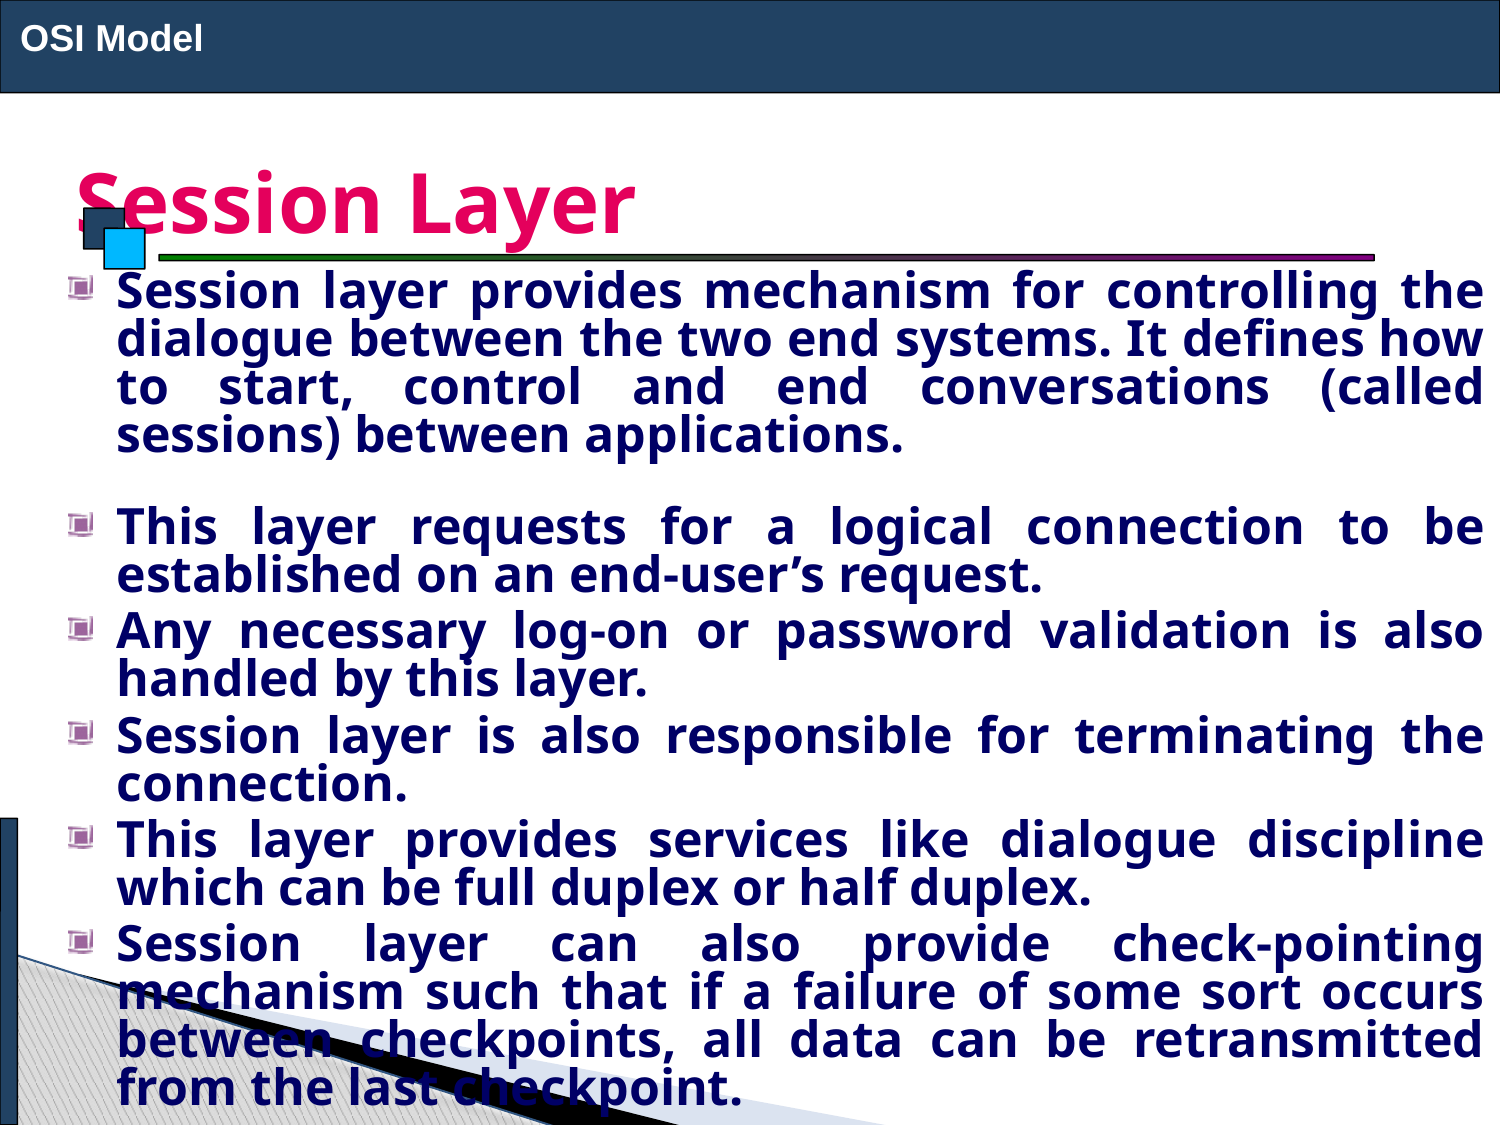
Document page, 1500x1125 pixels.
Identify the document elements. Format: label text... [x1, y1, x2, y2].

picture [68, 825, 93, 849]
text_box [0, 0, 1500, 93]
picture [68, 929, 93, 954]
picture [68, 616, 93, 641]
text_box [159, 254, 1375, 261]
text_box [104, 228, 145, 269]
title Session Layer [75, 112, 1425, 262]
list Session layer provides mechanism for controlling the dialogue between the two end systems. It defines how to start, control and end conversations (called sessions) between applications. This layer requests for a logical connection to be established on an end-user’s request. Any necessary log-on or password validation is also handled by this layer. Session layer is also responsible for terminating the connection. This layer provides services like dialogue discipline which can be full duplex or half duplex. Session layer can also provide check-pointing mechanism such that if a failure of some sort occurs between checkpoints, all data can be retransmitted from the last checkpoint. [37, 262, 1500, 1125]
text_box OSI Model [20, 17, 975, 108]
picture [68, 275, 93, 300]
text_box [83, 208, 125, 249]
text_box [0, 818, 18, 1125]
picture [68, 512, 93, 537]
picture [68, 720, 93, 745]
